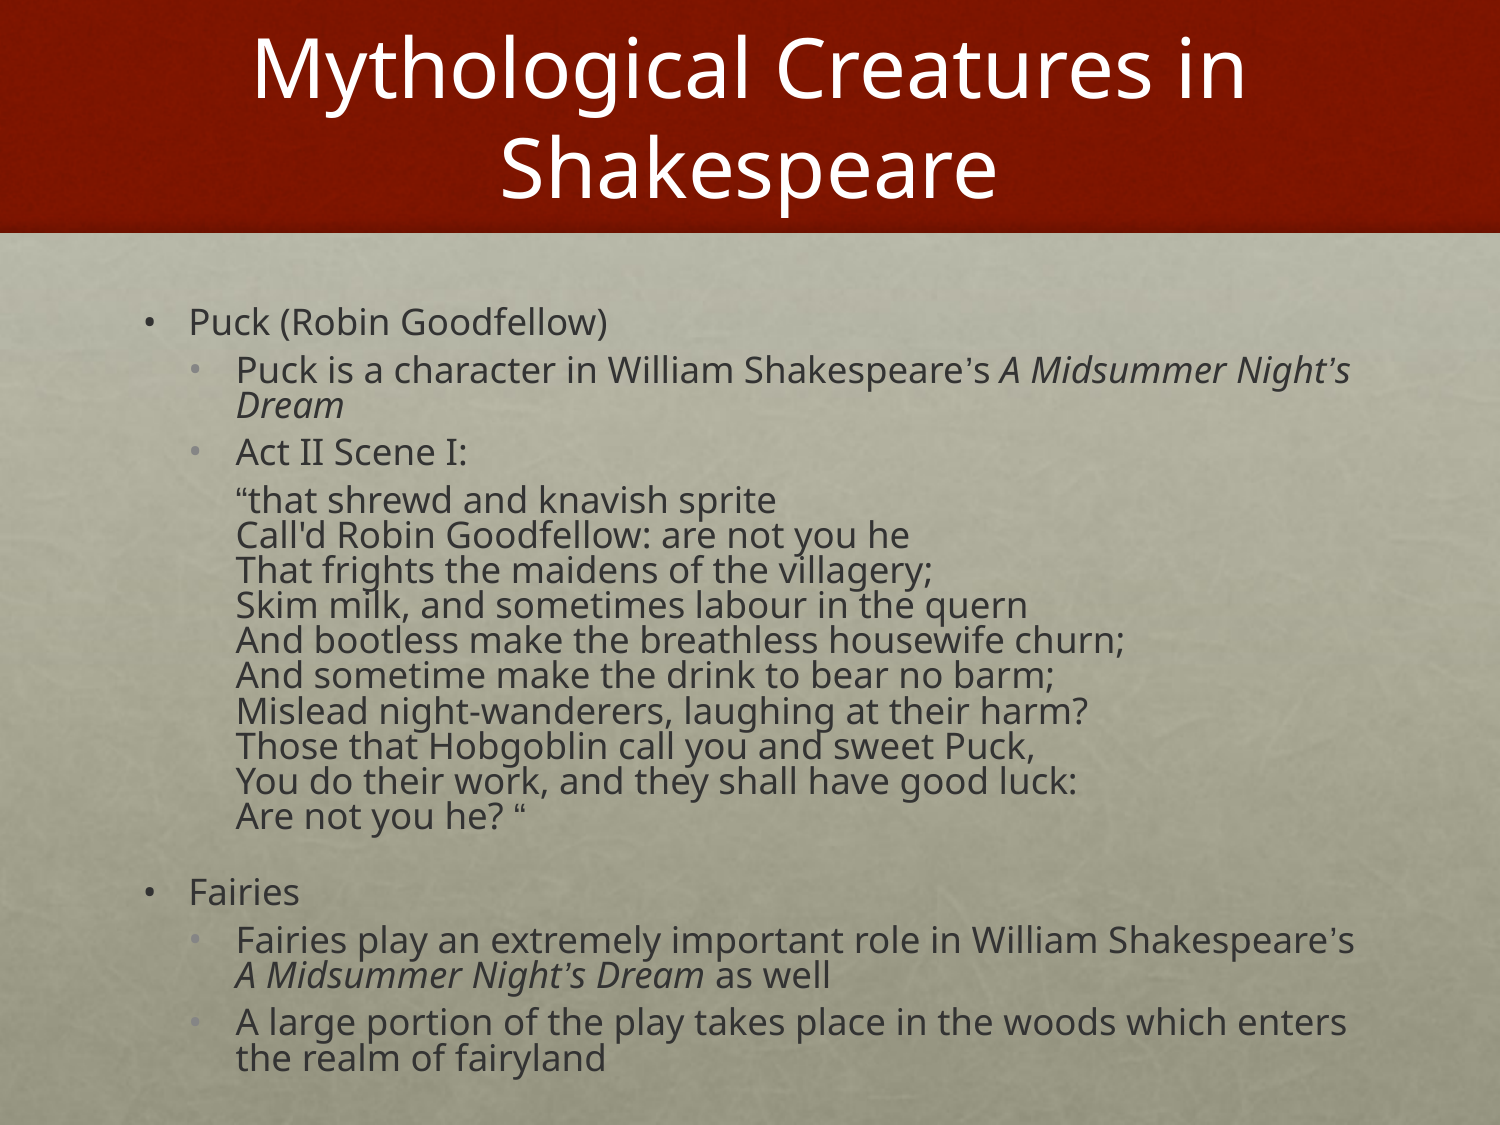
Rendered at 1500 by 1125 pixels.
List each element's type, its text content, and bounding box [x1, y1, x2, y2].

picture [0, 214, 1500, 1125]
list Puck (Robin Goodfellow) Puck is a character in William Shakespeare’s A Midsummer Night’s Dream Act II Scene I: “that shrewd and knavish sprite Call'd Robin Goodfellow: are not you he That frights the maidens of the villagery; Skim milk, and sometimes labour in the quern And bootless make the breathless housewife churn; And sometime make the drink to bear no barm; Mislead night-wanderers, laughing at their harm? Those that Hobgoblin call you and sweet Puck, You do their work, and they shall have good luck: Are not you he? “ Fairies Fairies play an extremely important role in William Shakespeare’s A Midsummer Night’s Dream as well A large portion of the play takes place in the woods which enters the realm of fairyland [127, 299, 1372, 1093]
title Mythological Creatures in Shakespeare [127, 10, 1372, 221]
